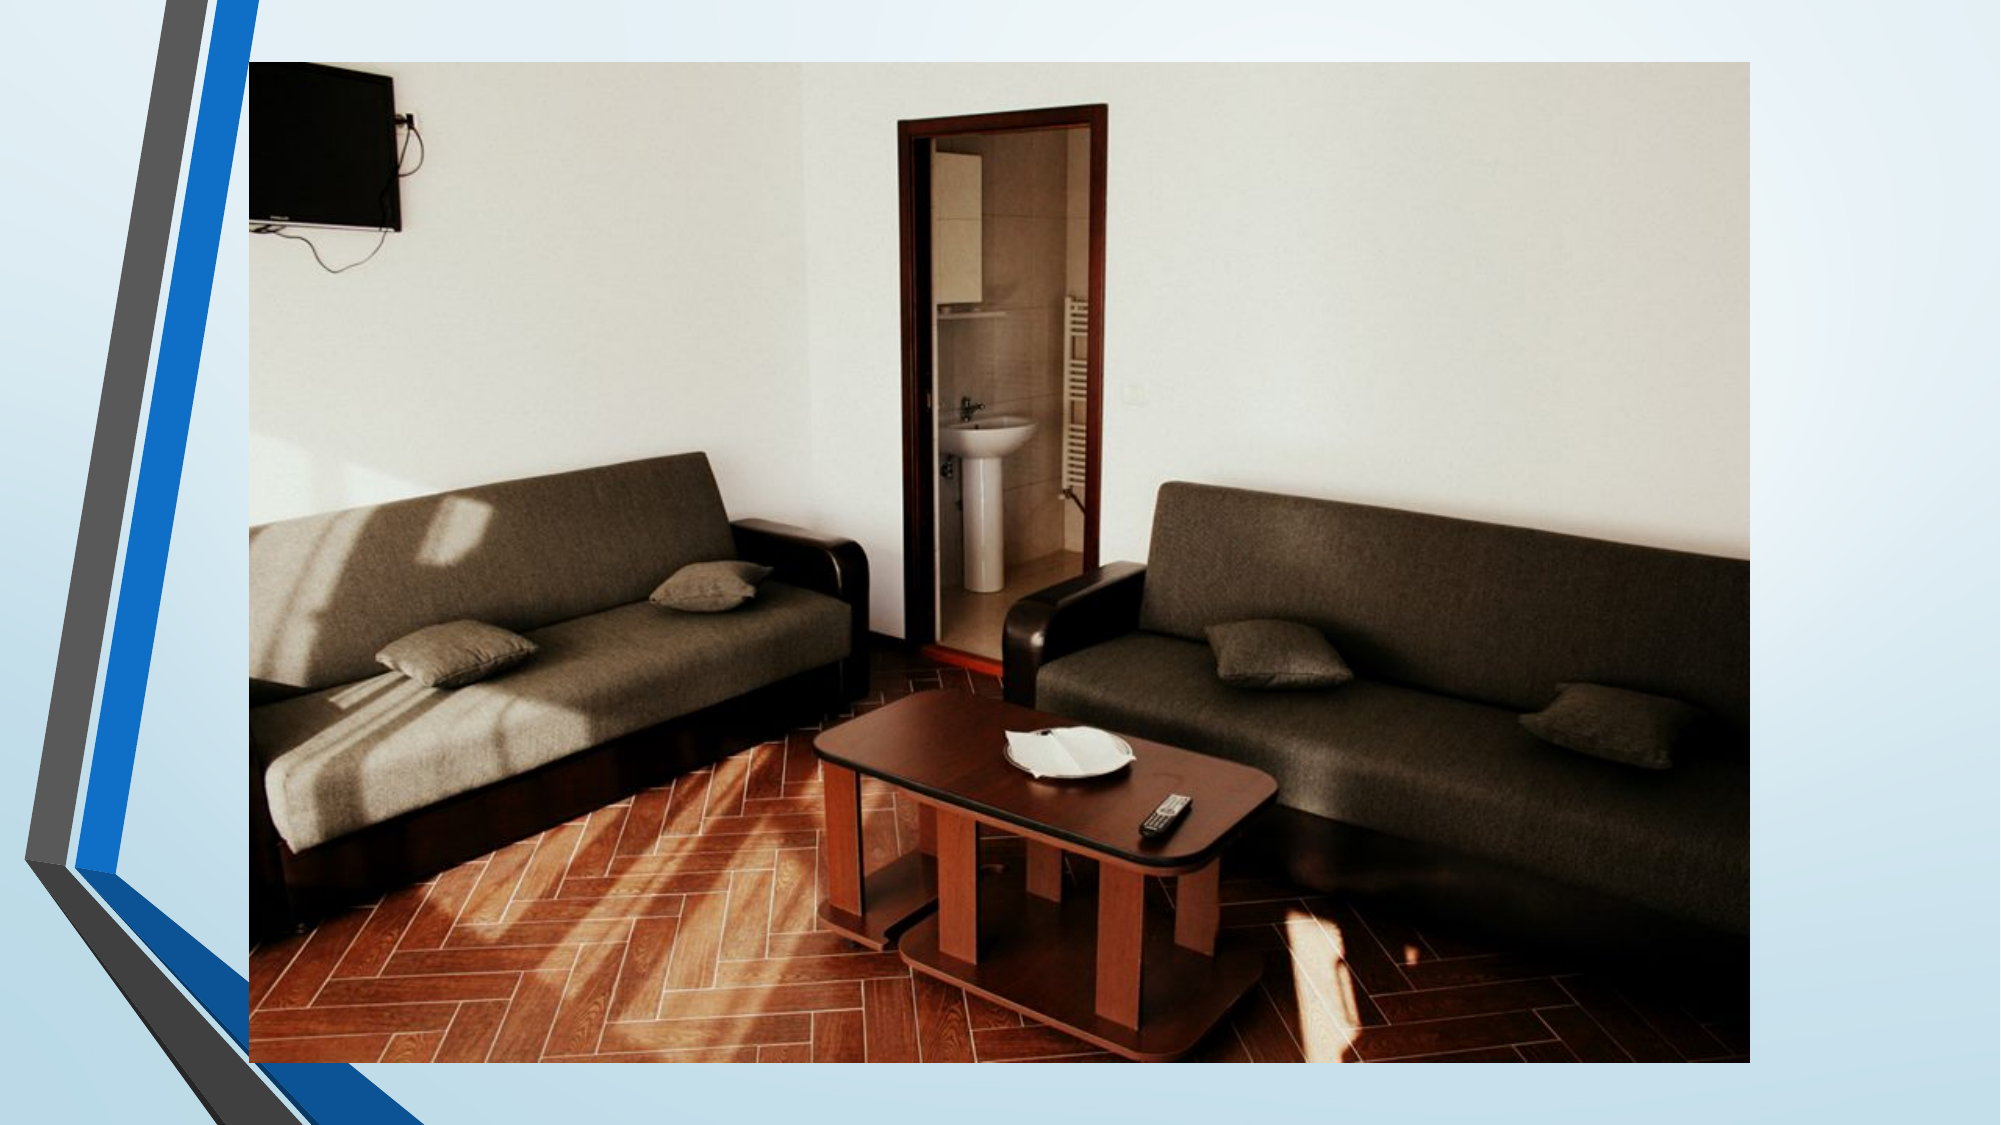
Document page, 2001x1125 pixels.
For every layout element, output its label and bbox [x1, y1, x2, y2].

picture [249, 62, 1751, 1063]
